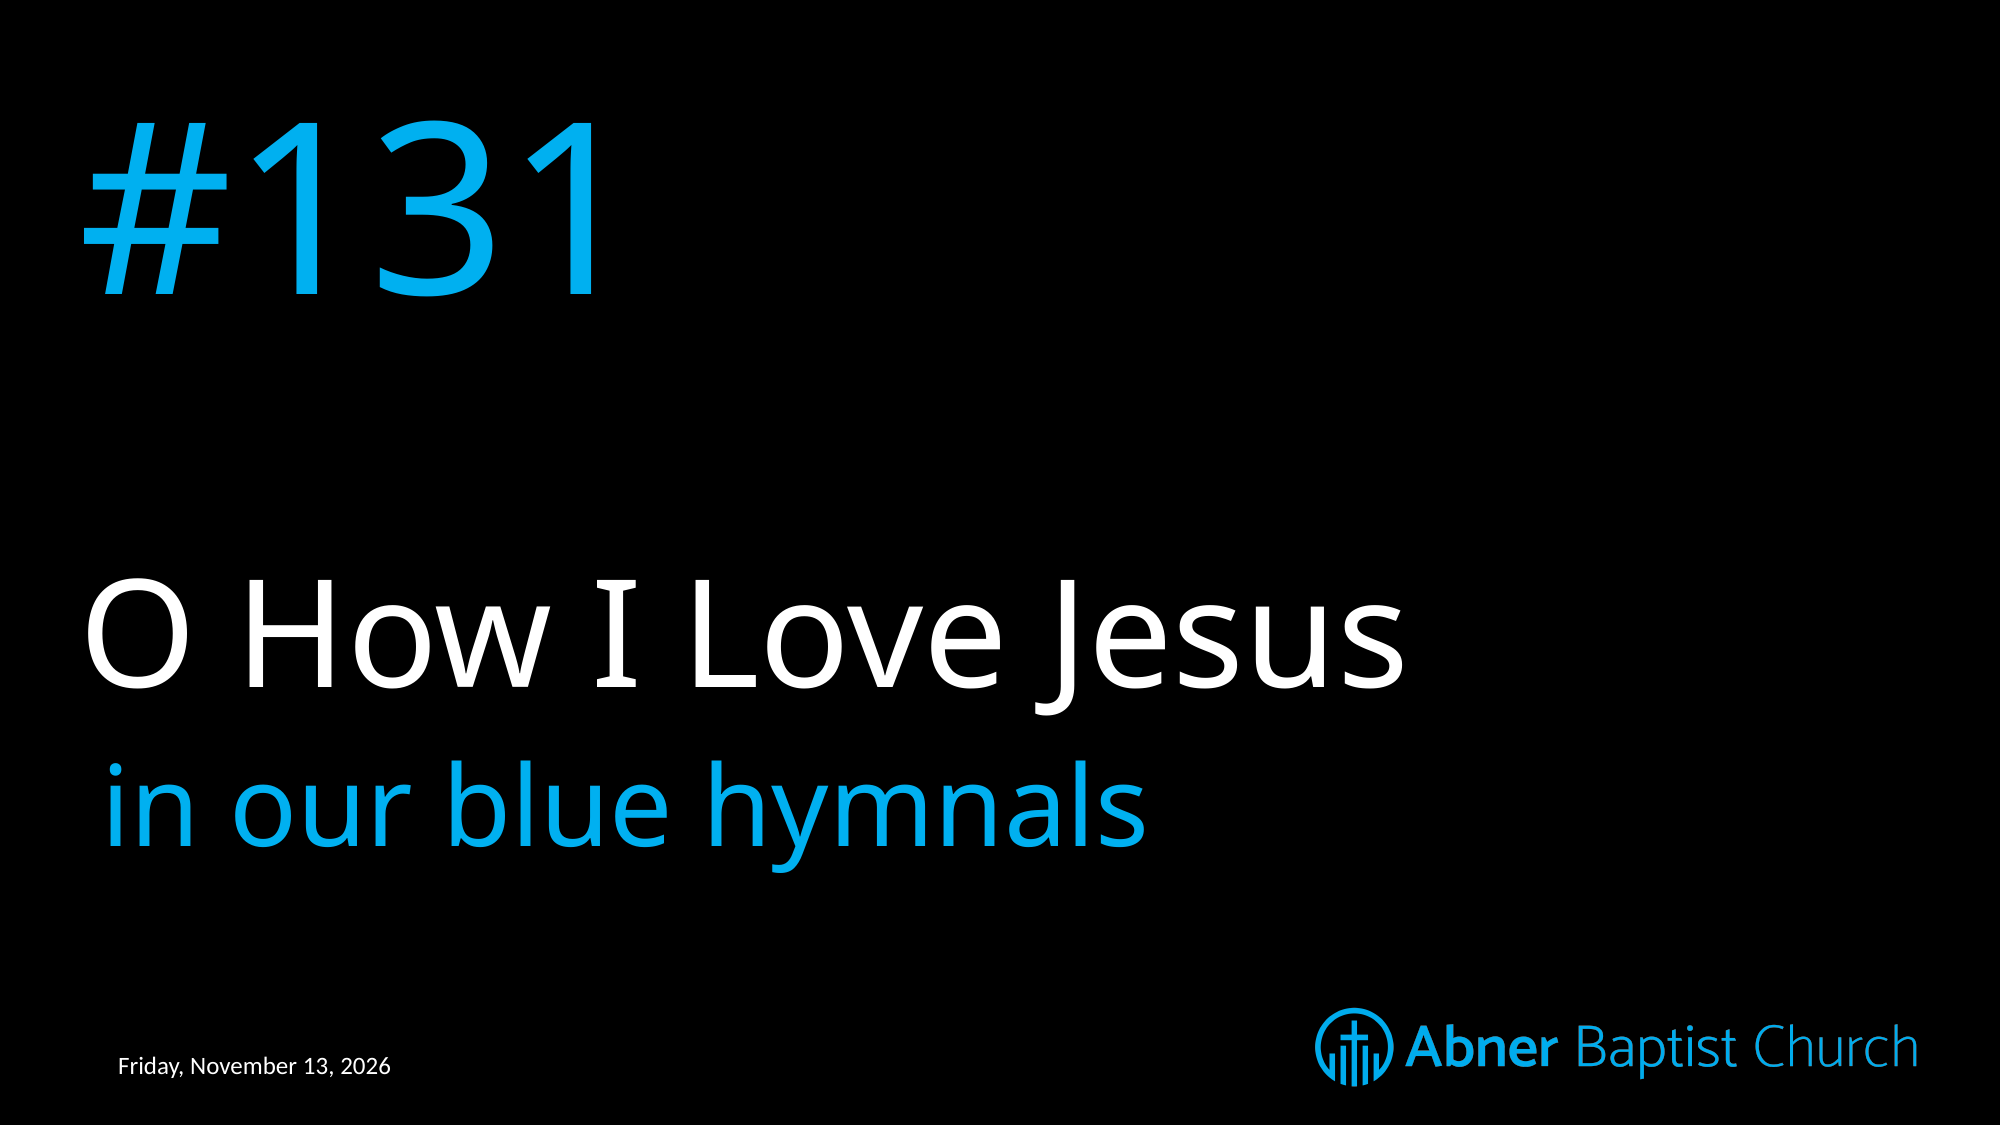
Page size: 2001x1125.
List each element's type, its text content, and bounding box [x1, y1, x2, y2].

text_box #131 [63, 47, 863, 350]
title O How I Love Jesus [64, 365, 1903, 912]
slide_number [103, 1035, 554, 1096]
text_box in our blue hymnals [86, 726, 1914, 877]
picture [1310, 995, 1930, 1096]
